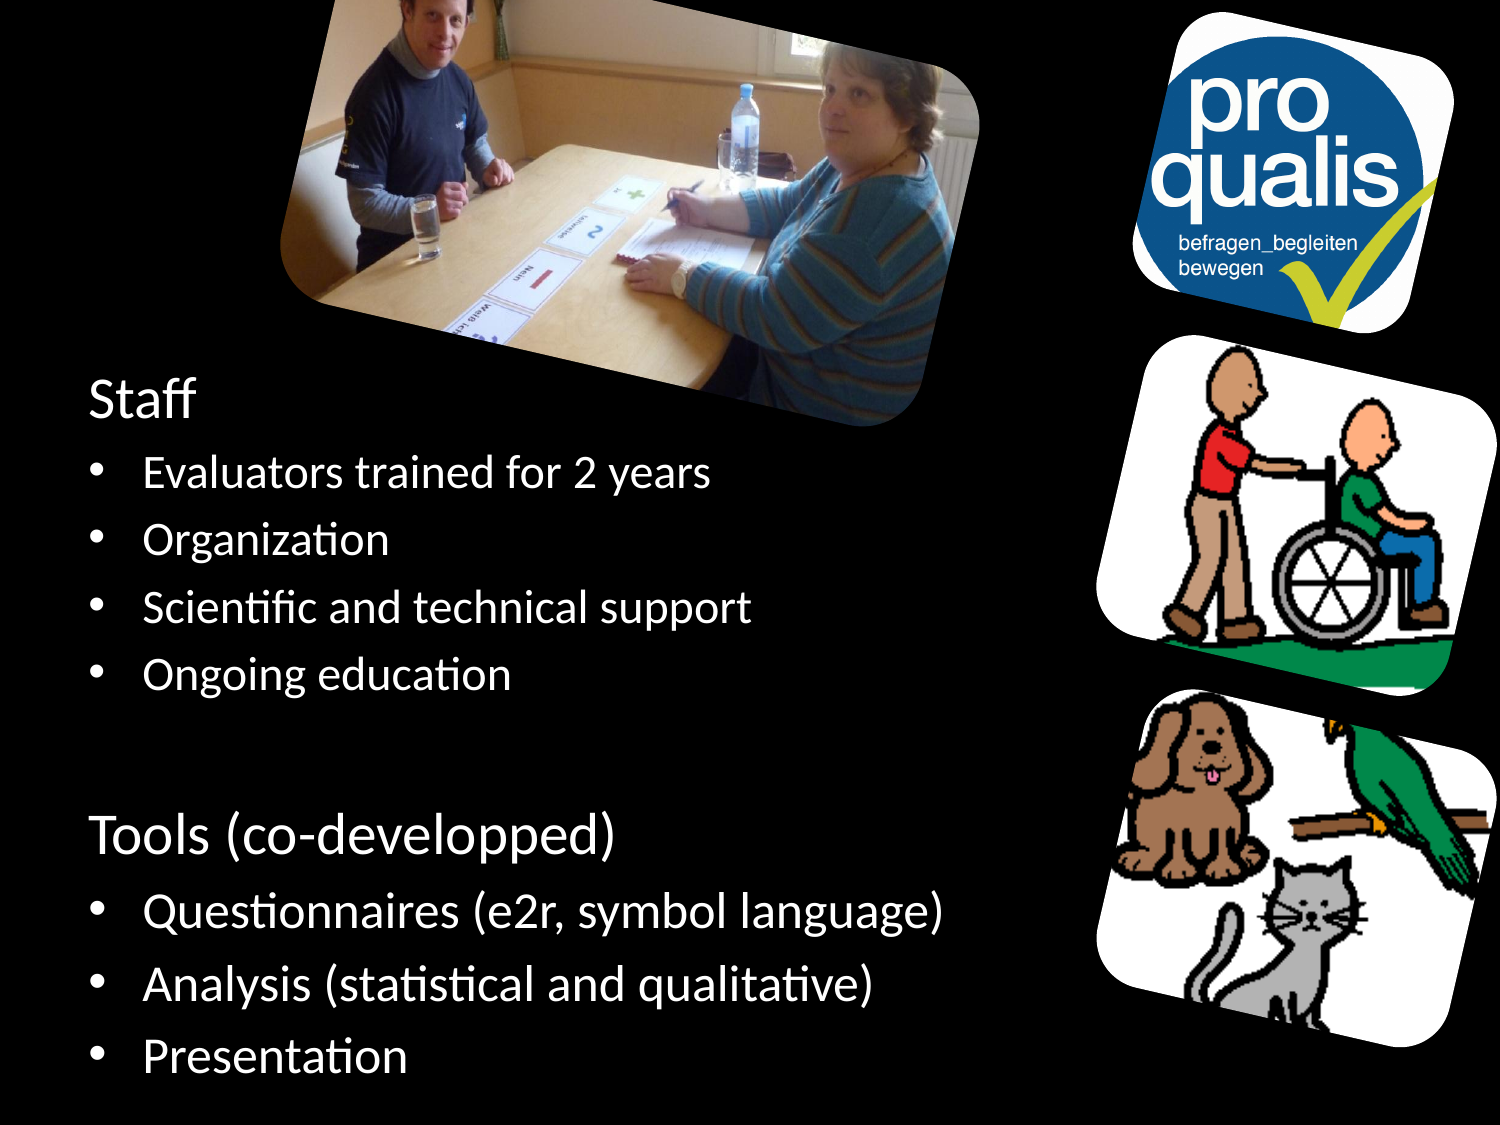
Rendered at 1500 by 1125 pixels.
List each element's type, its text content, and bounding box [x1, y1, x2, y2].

list Staff Evaluators trained for 2 years Organization Scientific and technical support Ongoing education Tools (co-developped) Questionnaires (e2r, symbol language) Analysis (statistical and qualitative) Presentation [73, 351, 1424, 1094]
picture [280, 0, 980, 427]
picture [1096, 335, 1497, 696]
picture [1132, 12, 1454, 334]
picture [1096, 689, 1497, 1048]
